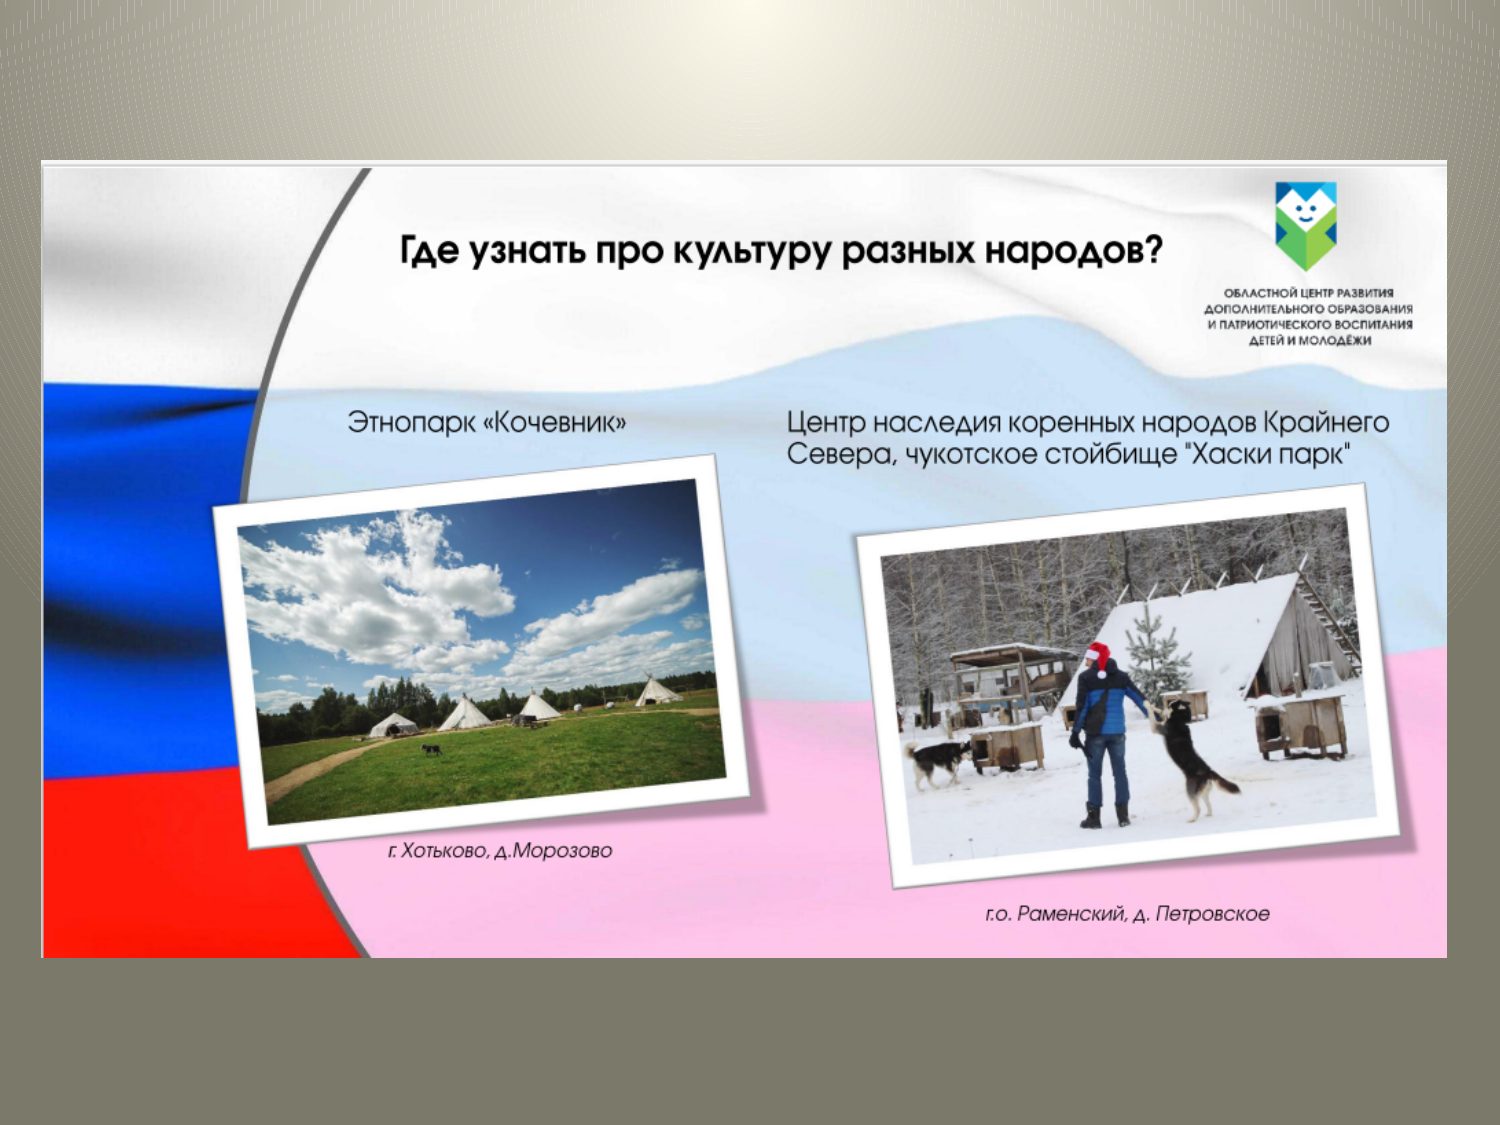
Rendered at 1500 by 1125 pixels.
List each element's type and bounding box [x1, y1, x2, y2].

list [40, 160, 1447, 958]
